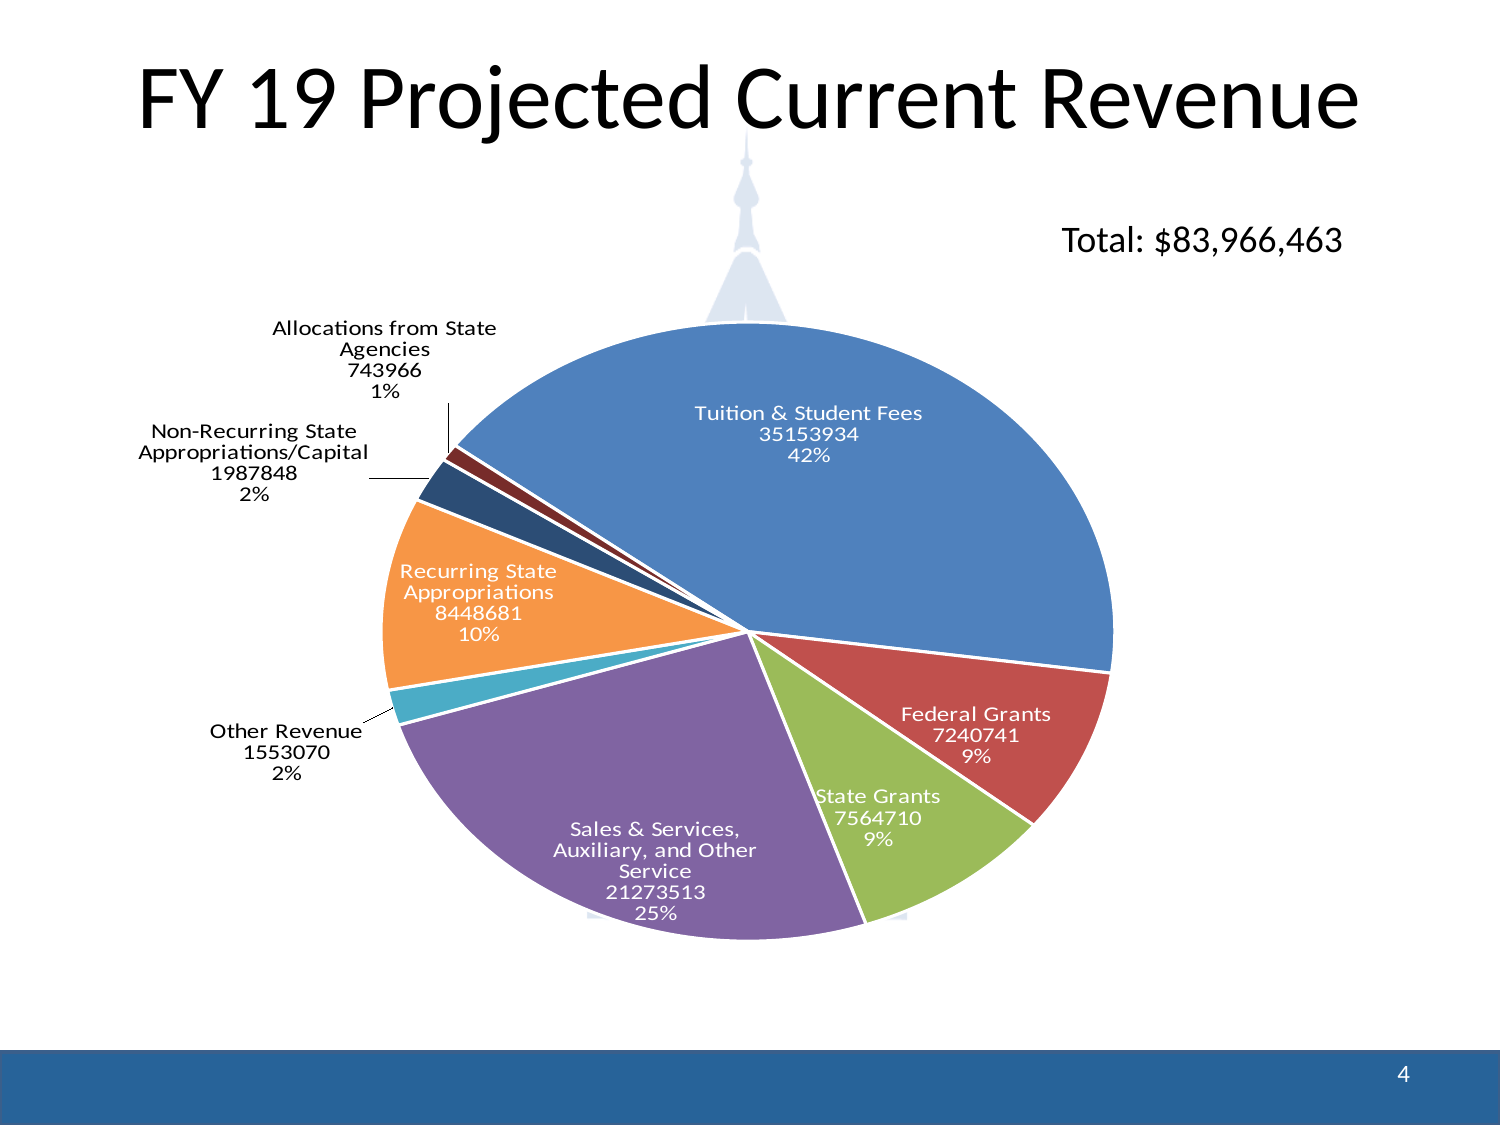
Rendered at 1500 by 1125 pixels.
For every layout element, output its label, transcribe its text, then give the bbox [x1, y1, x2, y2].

text_box [0, 1050, 1500, 1125]
picture [449, 124, 1051, 274]
slide_number 4 [1074, 1042, 1425, 1103]
chart [105, 274, 1394, 1021]
text_box Total: $83,966,463 [1054, 207, 1429, 268]
title FY 19 Projected Current Revenue [75, 0, 1425, 186]
